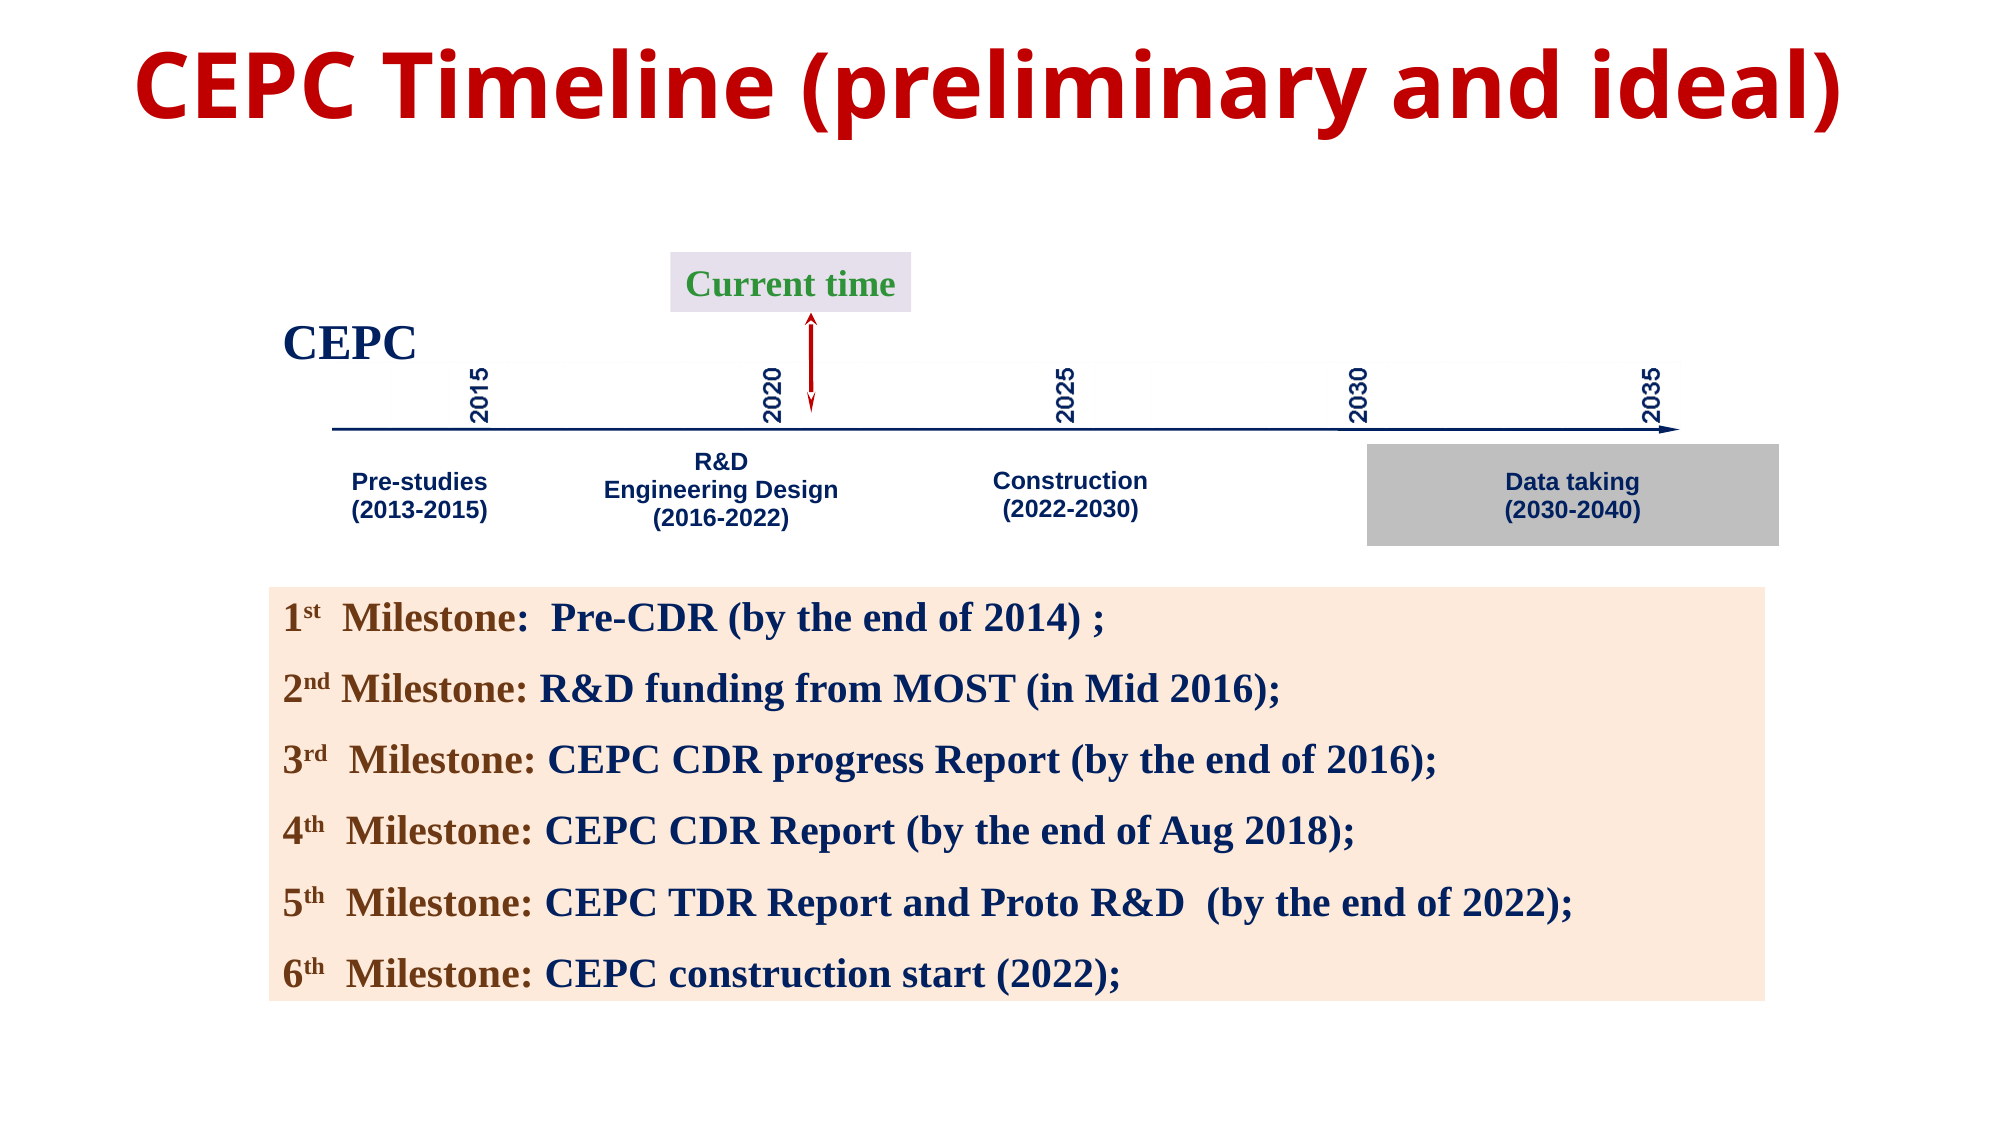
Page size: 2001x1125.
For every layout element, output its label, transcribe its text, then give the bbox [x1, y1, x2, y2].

title CEPC Timeline (preliminary and ideal) [19, 16, 1981, 147]
text_box CEPC [267, 302, 473, 377]
table_header Data taking (2030-2040) [1367, 444, 1779, 546]
text_box Current time [670, 252, 912, 312]
table_header R&D Engineering Design (2016-2022) [576, 441, 866, 543]
table_header Construction (2022-2030) [867, 443, 1275, 545]
table_header 1st Milestone: Pre-CDR (by the end of 2014) ; 2nd Milestone: R&D funding from MOST (in Mid 2016); 3rd Milestone: CEPC CDR progress Report (by the end of 2016); 4th Milestone: CEPC CDR Report (by the end of Aug 2018); 5th Milestone: CEPC TDR Report and Proto R&D (by the end of 2022); 6th Milestone: CEPC construction start (2022); [269, 587, 1765, 1001]
picture [331, 360, 1682, 432]
table_header Pre-studies (2013-2015) [333, 444, 507, 546]
